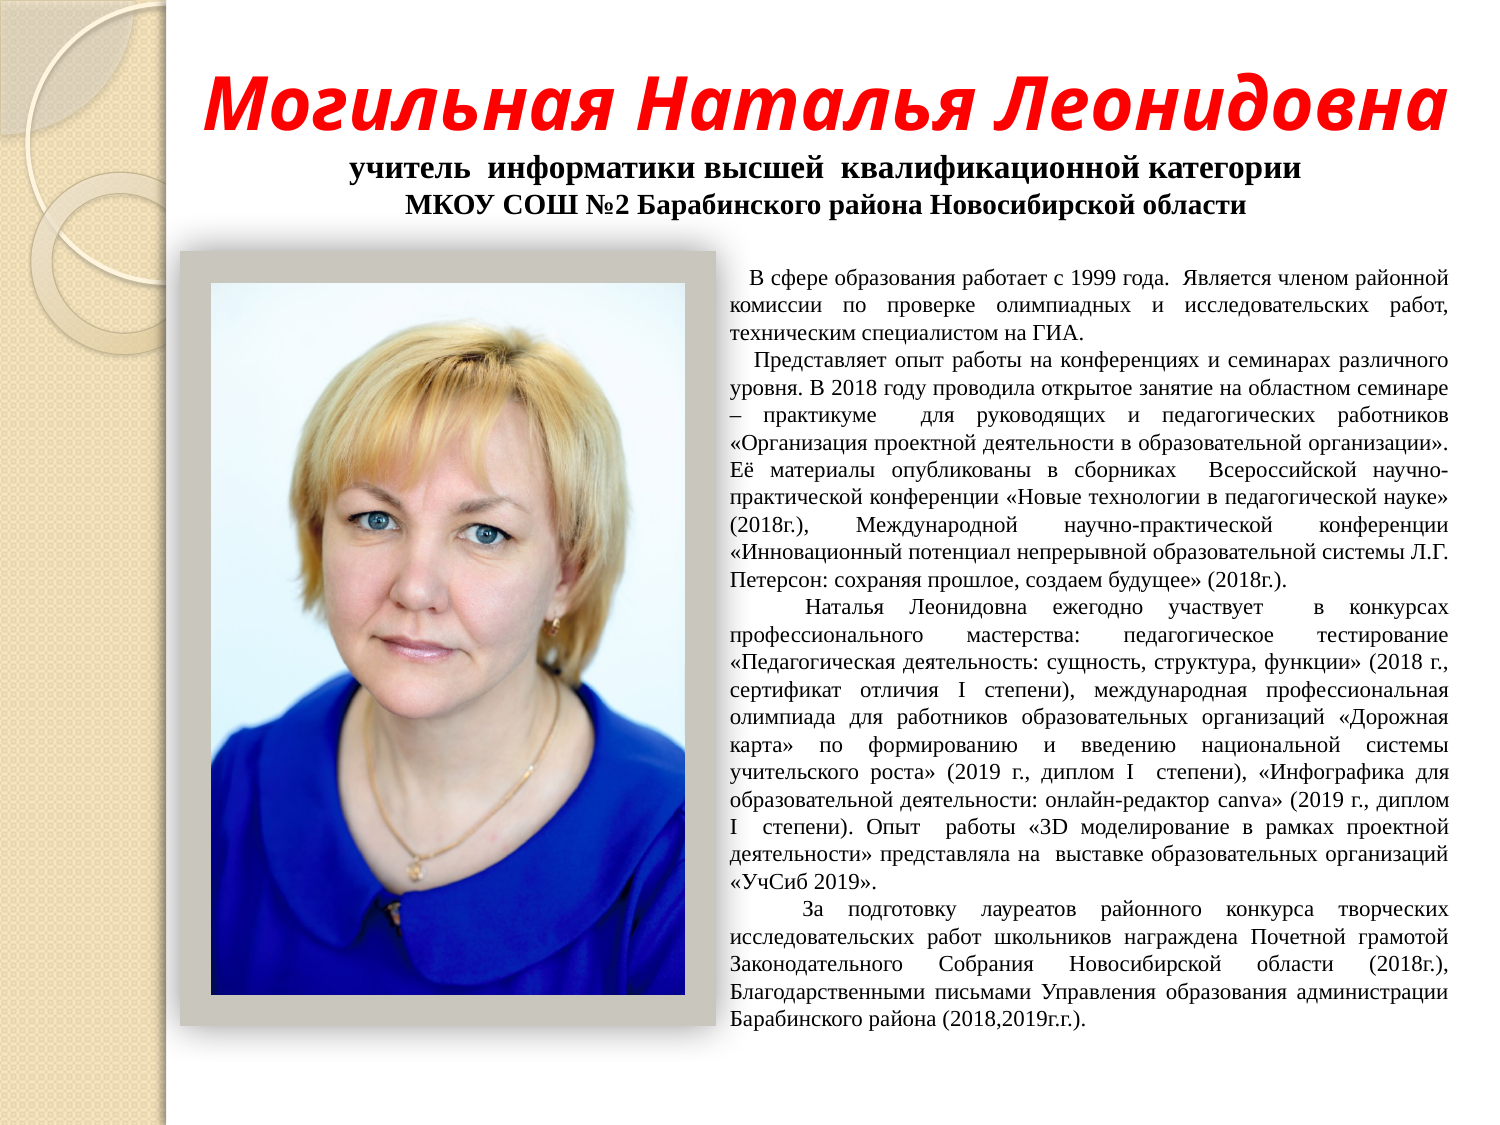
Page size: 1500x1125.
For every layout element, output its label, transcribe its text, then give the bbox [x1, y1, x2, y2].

picture [210, 282, 686, 995]
text_box [0, 0, 1500, 75]
text_box Могильная Наталья Леонидовна учитель информатики высшей квалификационной категории МКОУ СОШ №2 Барабинского района Новосибирской области [187, 47, 1465, 228]
text_box В сфере образования работает с 1999 года. Является членом районной комиссии по проверке олимпиадных и исследовательских работ, техническим специалистом на ГИА. Представляет опыт работы на конференциях и семинарах различного уровня. В 2018 году проводила открытое занятие на областном семинаре – практикуме для руководящих и педагогических работников «Организация проектной деятельности в образовательной организации». Её материалы опубликованы в сборниках Всероссийской научно-практической конференции «Новые технологии в педагогической науке» (2018г.), Международной научно-практической конференции «Инновационный потенциал непрерывной образовательной системы Л.Г. Петерсон: сохраняя прошлое, создаем будущее» (2018г.). Наталья Леонидовна ежегодно участвует в конкурсах профессионального мастерства: педагогическое тестирование «Педагогическая деятельность: сущность, структура, функции» (2018 г., сертификат отличия I степени), международная профессиональная олимпиада для работников образовательных организаций «Дорожная карта» по формированию и введению национальной системы учительского роста» (2019 г., диплом I степени), «Инфографика для образовательной деятельности: онлайн-редактор canva» (2019 г., диплом I степени). Опыт работы «3D моделирование в рамках проектной деятельности» представляла на выставке образовательных организаций «УчСиб 2019». За подготовку лауреатов районного конкурса творческих исследовательских работ школьников награждена Почетной грамотой Законодательного Собрания Новосибирской области (2018г.), Благодарственными письмами Управления образования администрации Барабинского района (2018,2019г.г.). [714, 254, 1465, 1065]
